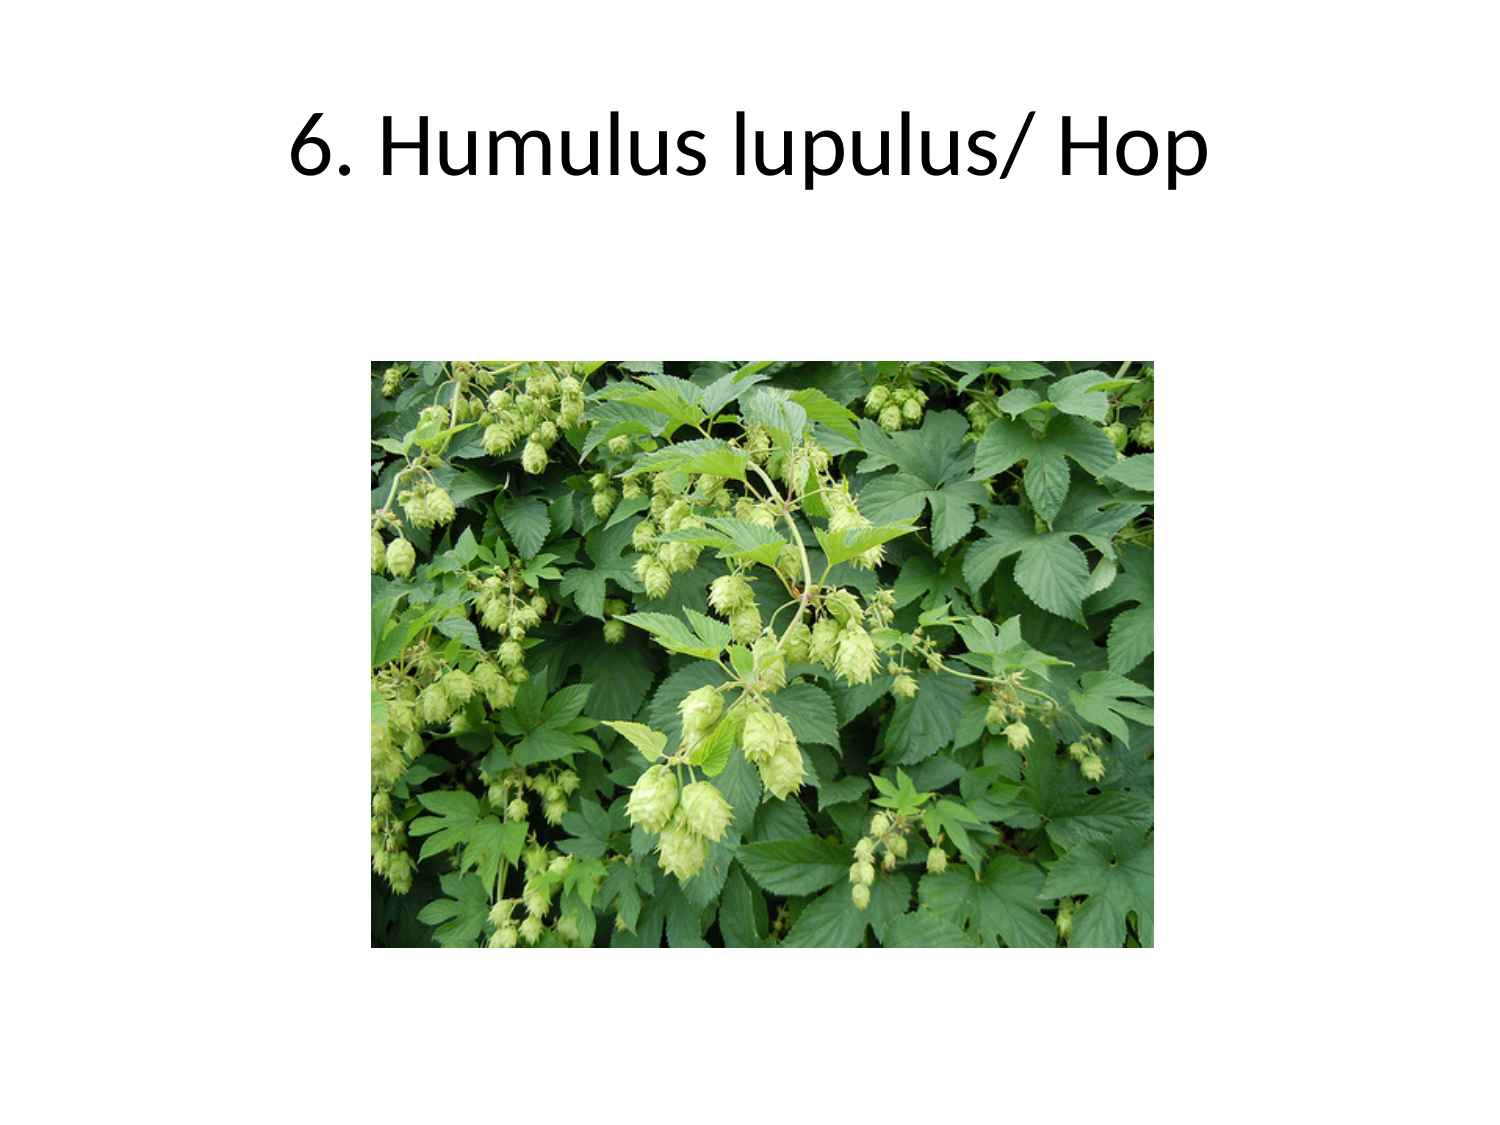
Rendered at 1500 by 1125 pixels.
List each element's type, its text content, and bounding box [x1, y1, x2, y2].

picture [371, 361, 1154, 948]
title 6. Humulus lupulus/ Hop [75, 45, 1425, 233]
